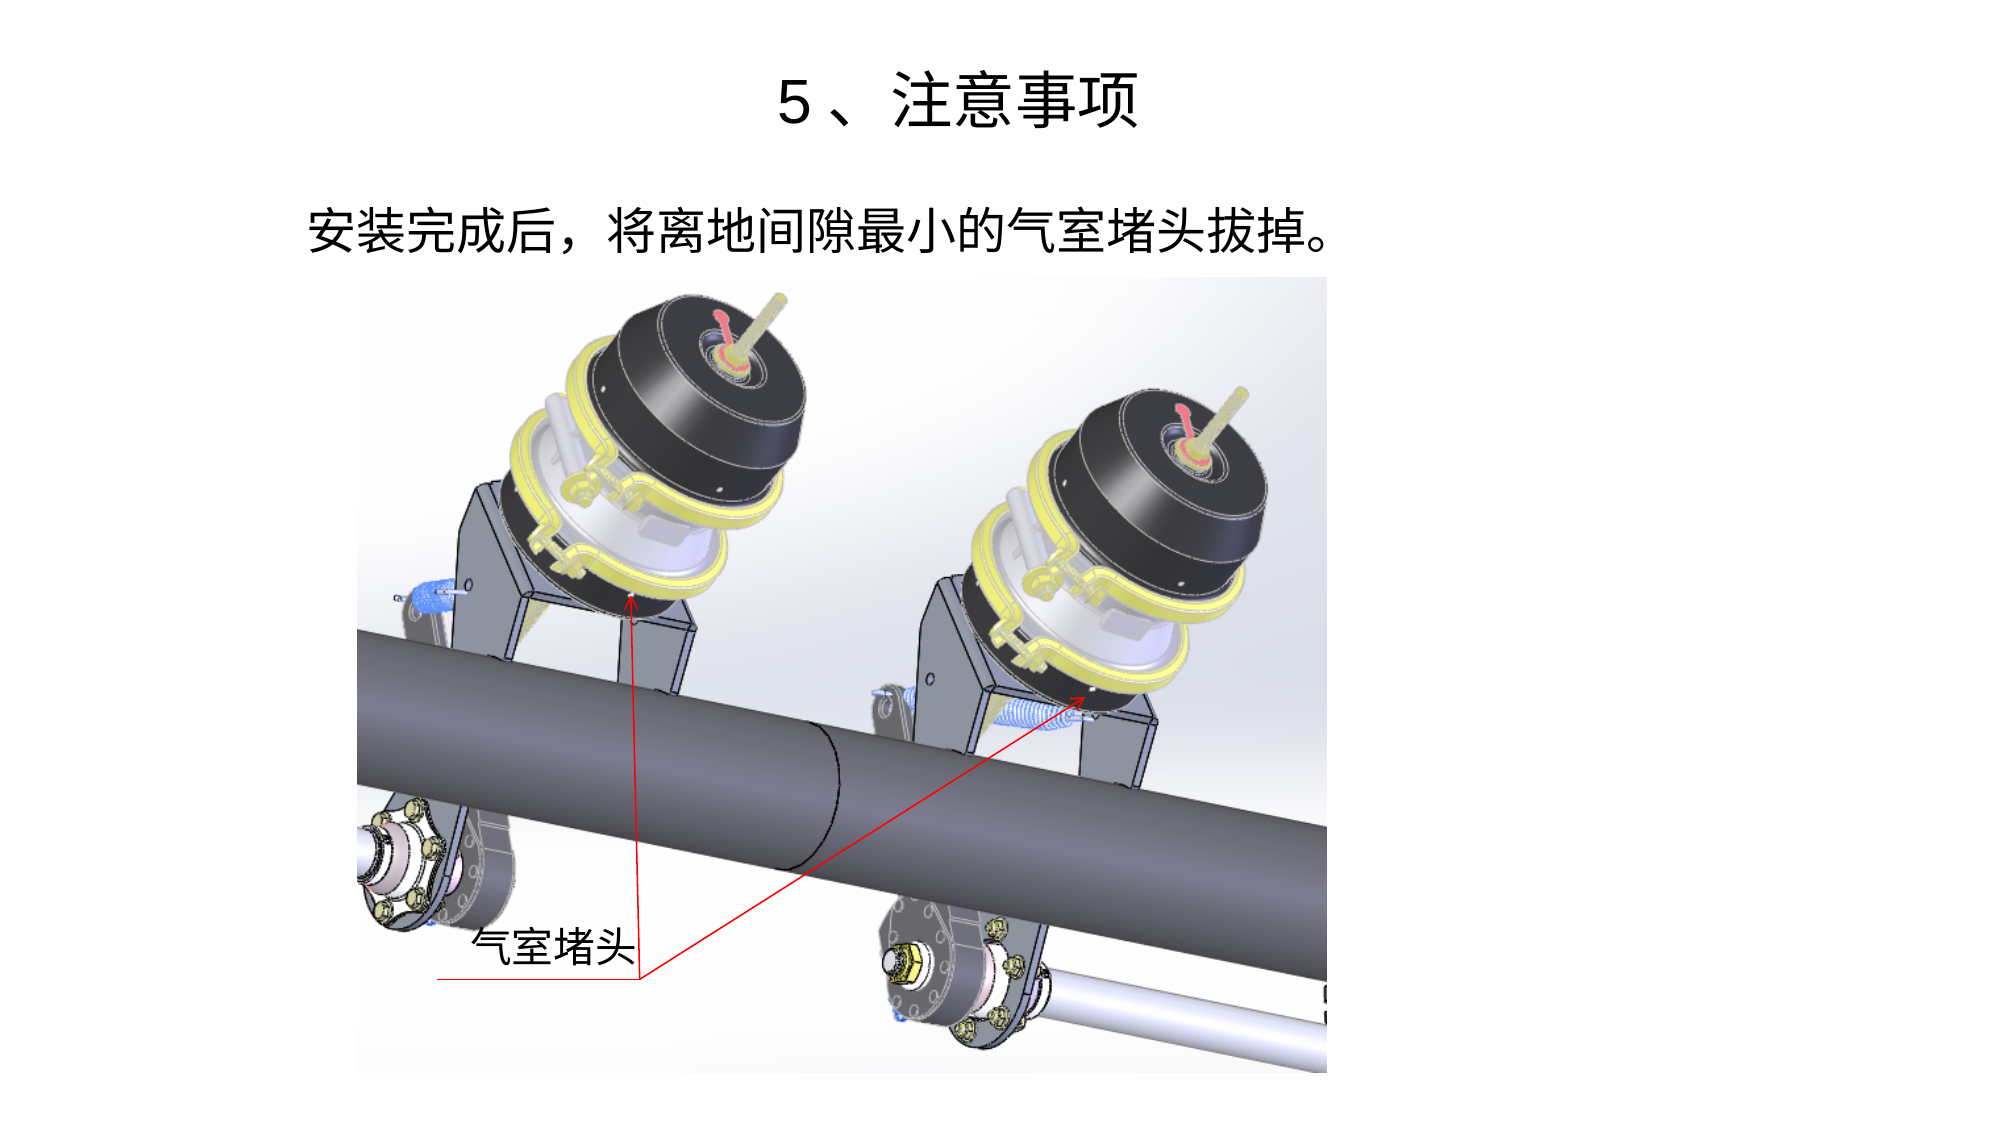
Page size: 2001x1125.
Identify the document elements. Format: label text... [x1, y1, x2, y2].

text_box 安装完成后，将离地间隙最小的气室堵头拔掉。 [291, 192, 1627, 267]
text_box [639, 696, 1086, 980]
text_box 5、注意事项 [191, 53, 1727, 144]
picture [357, 276, 1327, 1073]
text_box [630, 595, 640, 978]
